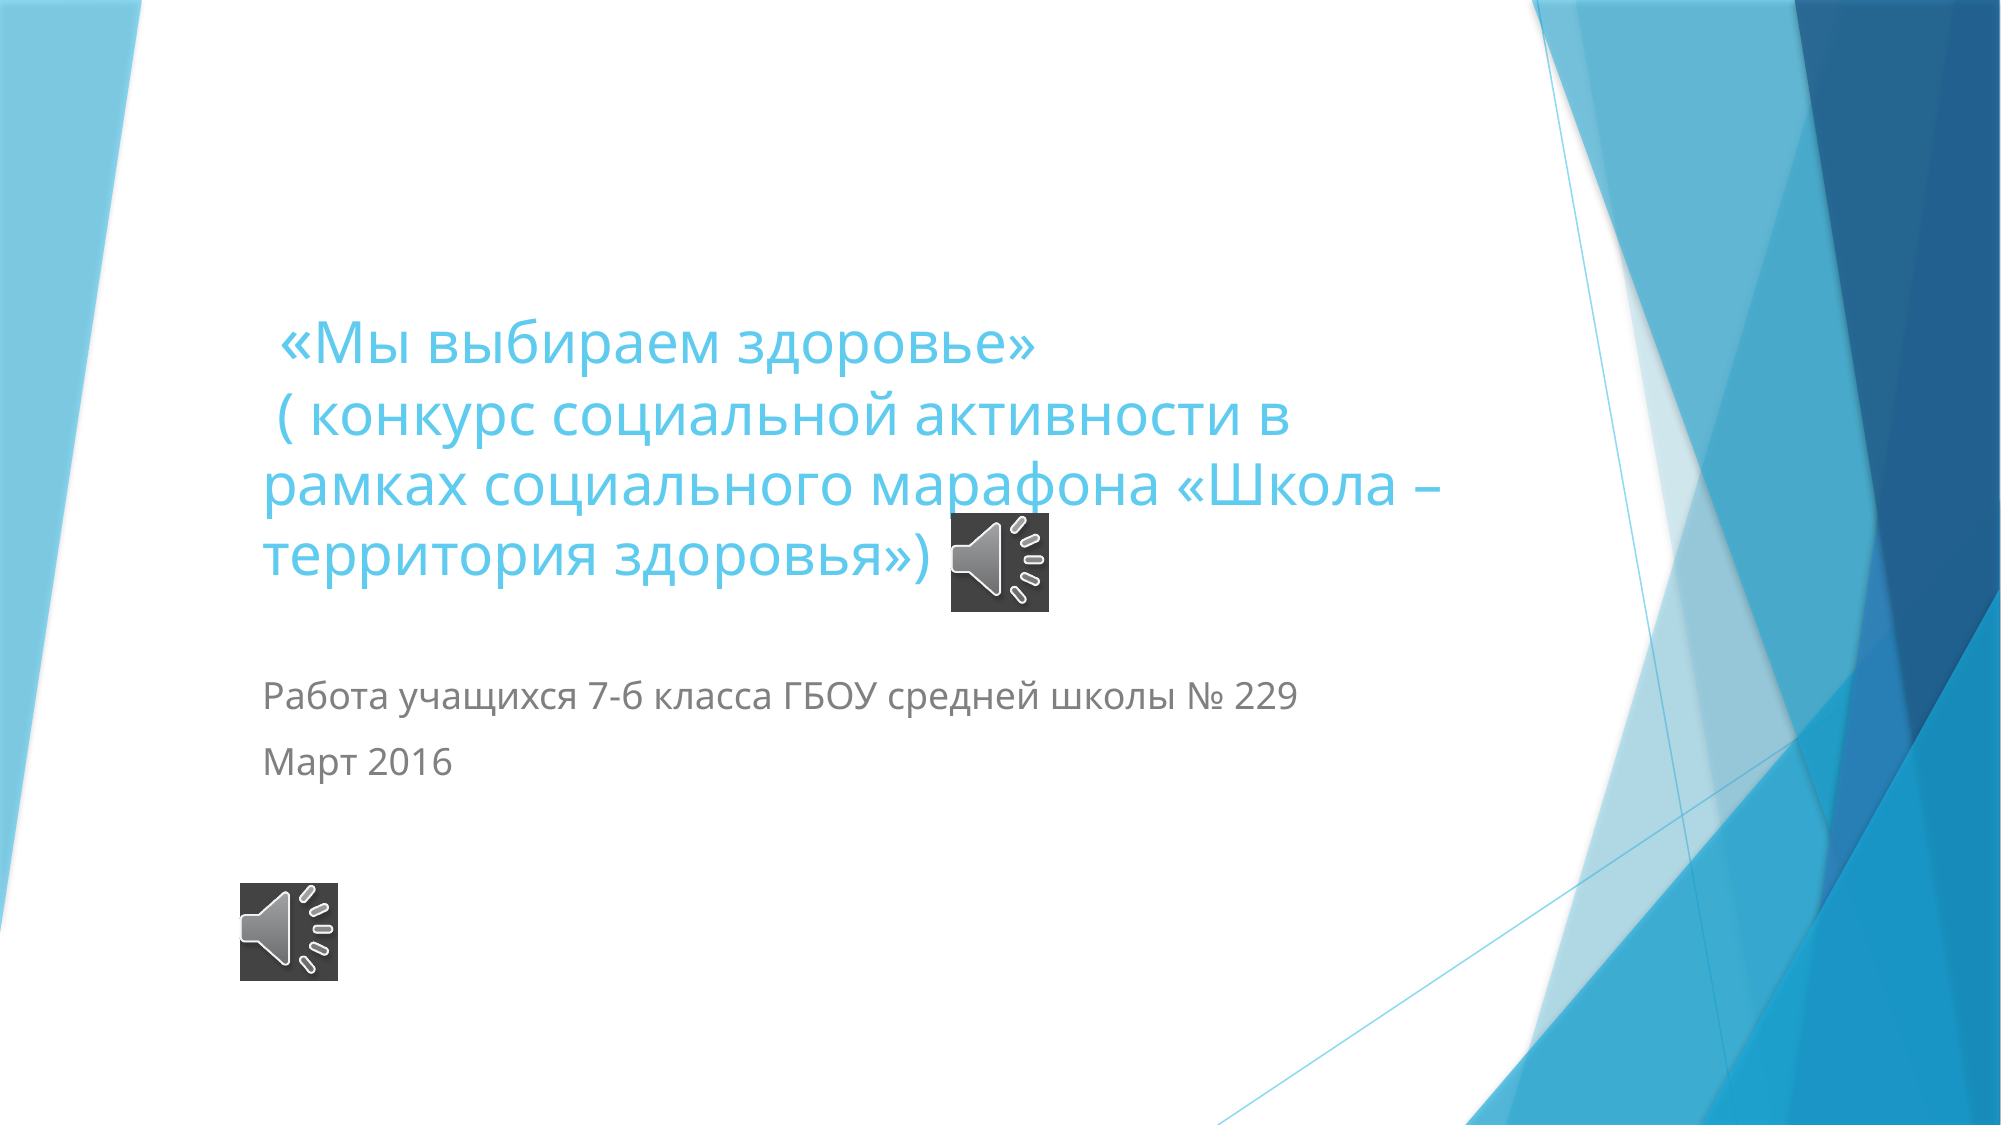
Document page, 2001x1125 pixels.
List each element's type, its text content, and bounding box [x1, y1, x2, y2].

picture [949, 511, 1051, 613]
title «Мы выбираем здоровье» ( конкурс социальной активности в рамках социального марафона «Школа – территория здоровья») [247, 394, 1522, 664]
subtitle Работа учащихся 7-б класса ГБОУ средней школы № 229 Март 2016 [247, 664, 1522, 845]
picture [238, 881, 340, 983]
